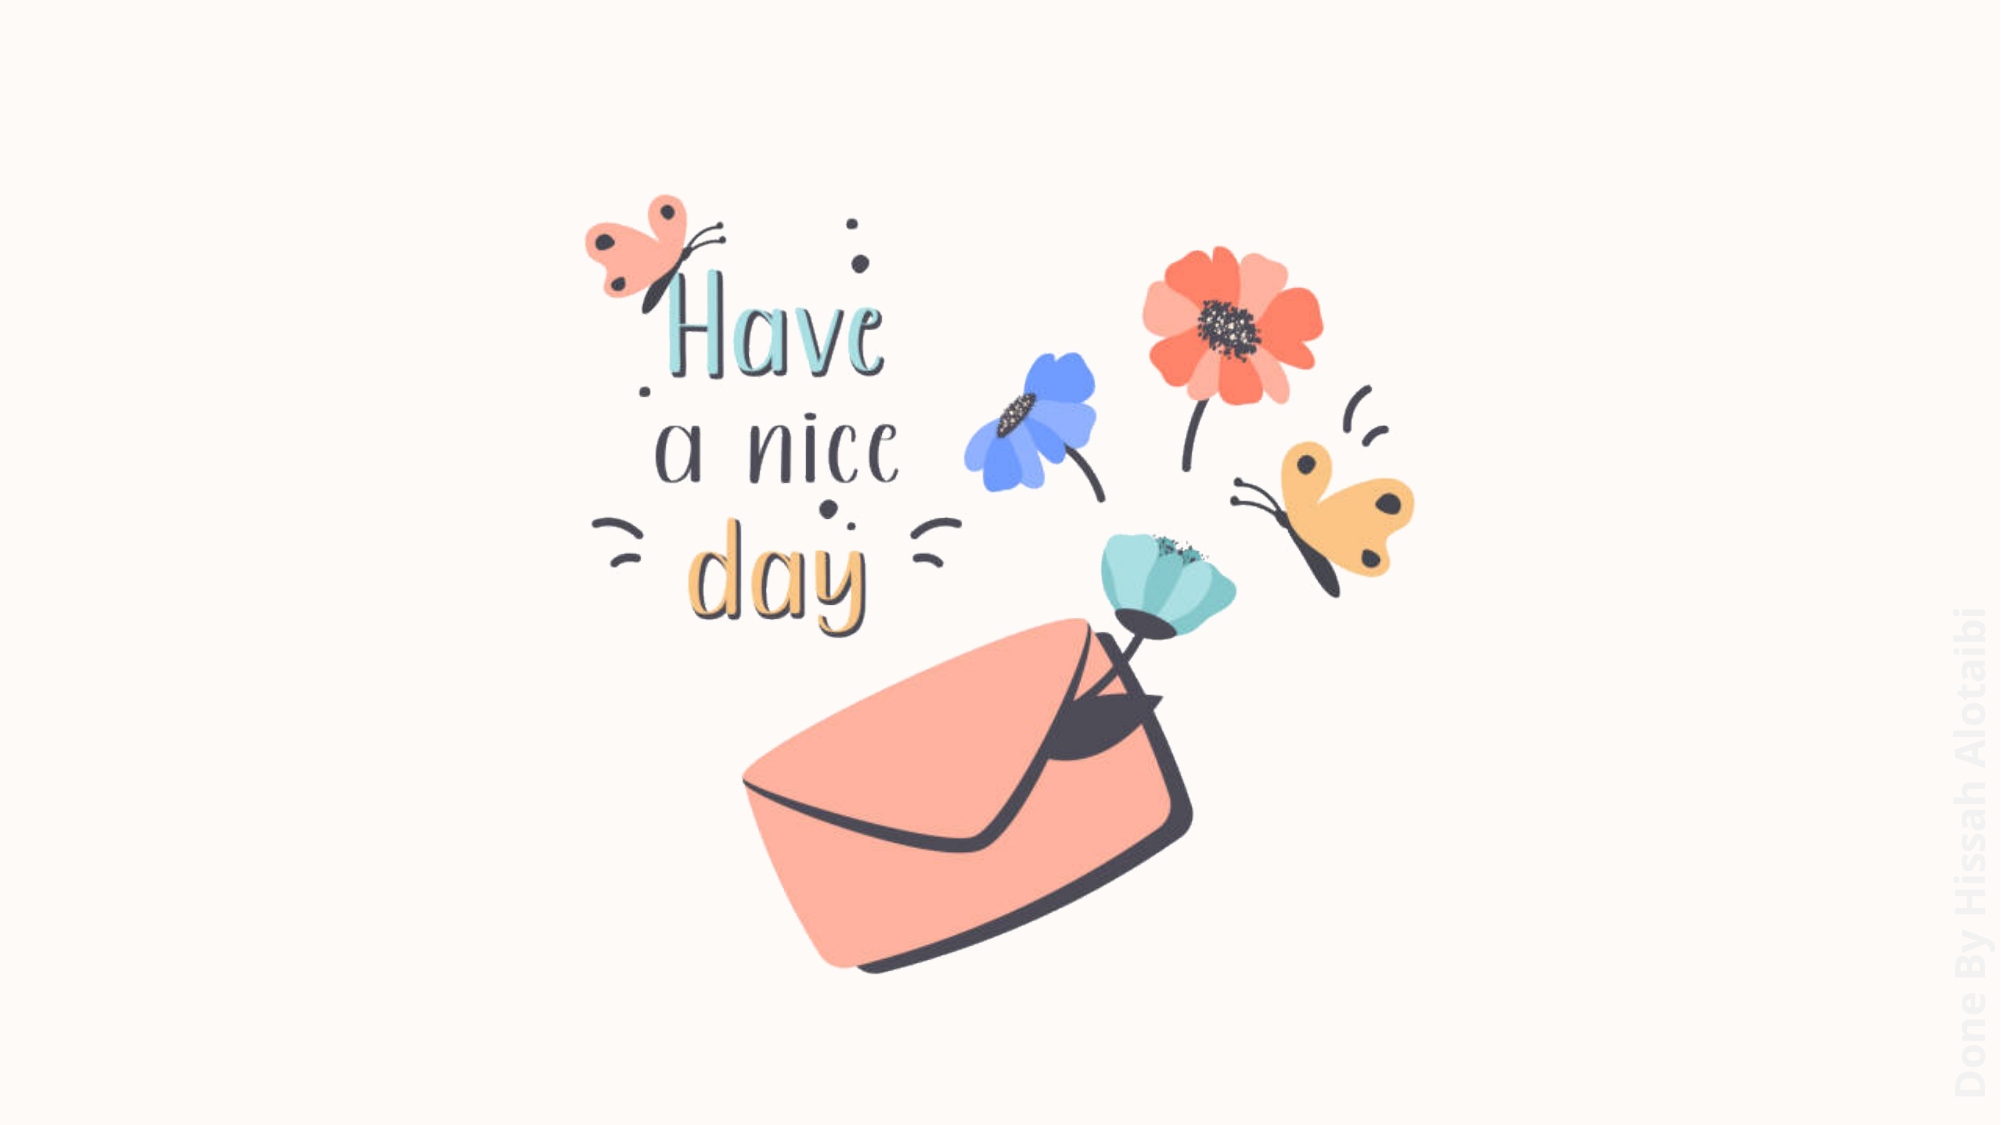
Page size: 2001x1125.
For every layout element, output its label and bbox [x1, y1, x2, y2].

picture [540, 130, 1446, 1012]
